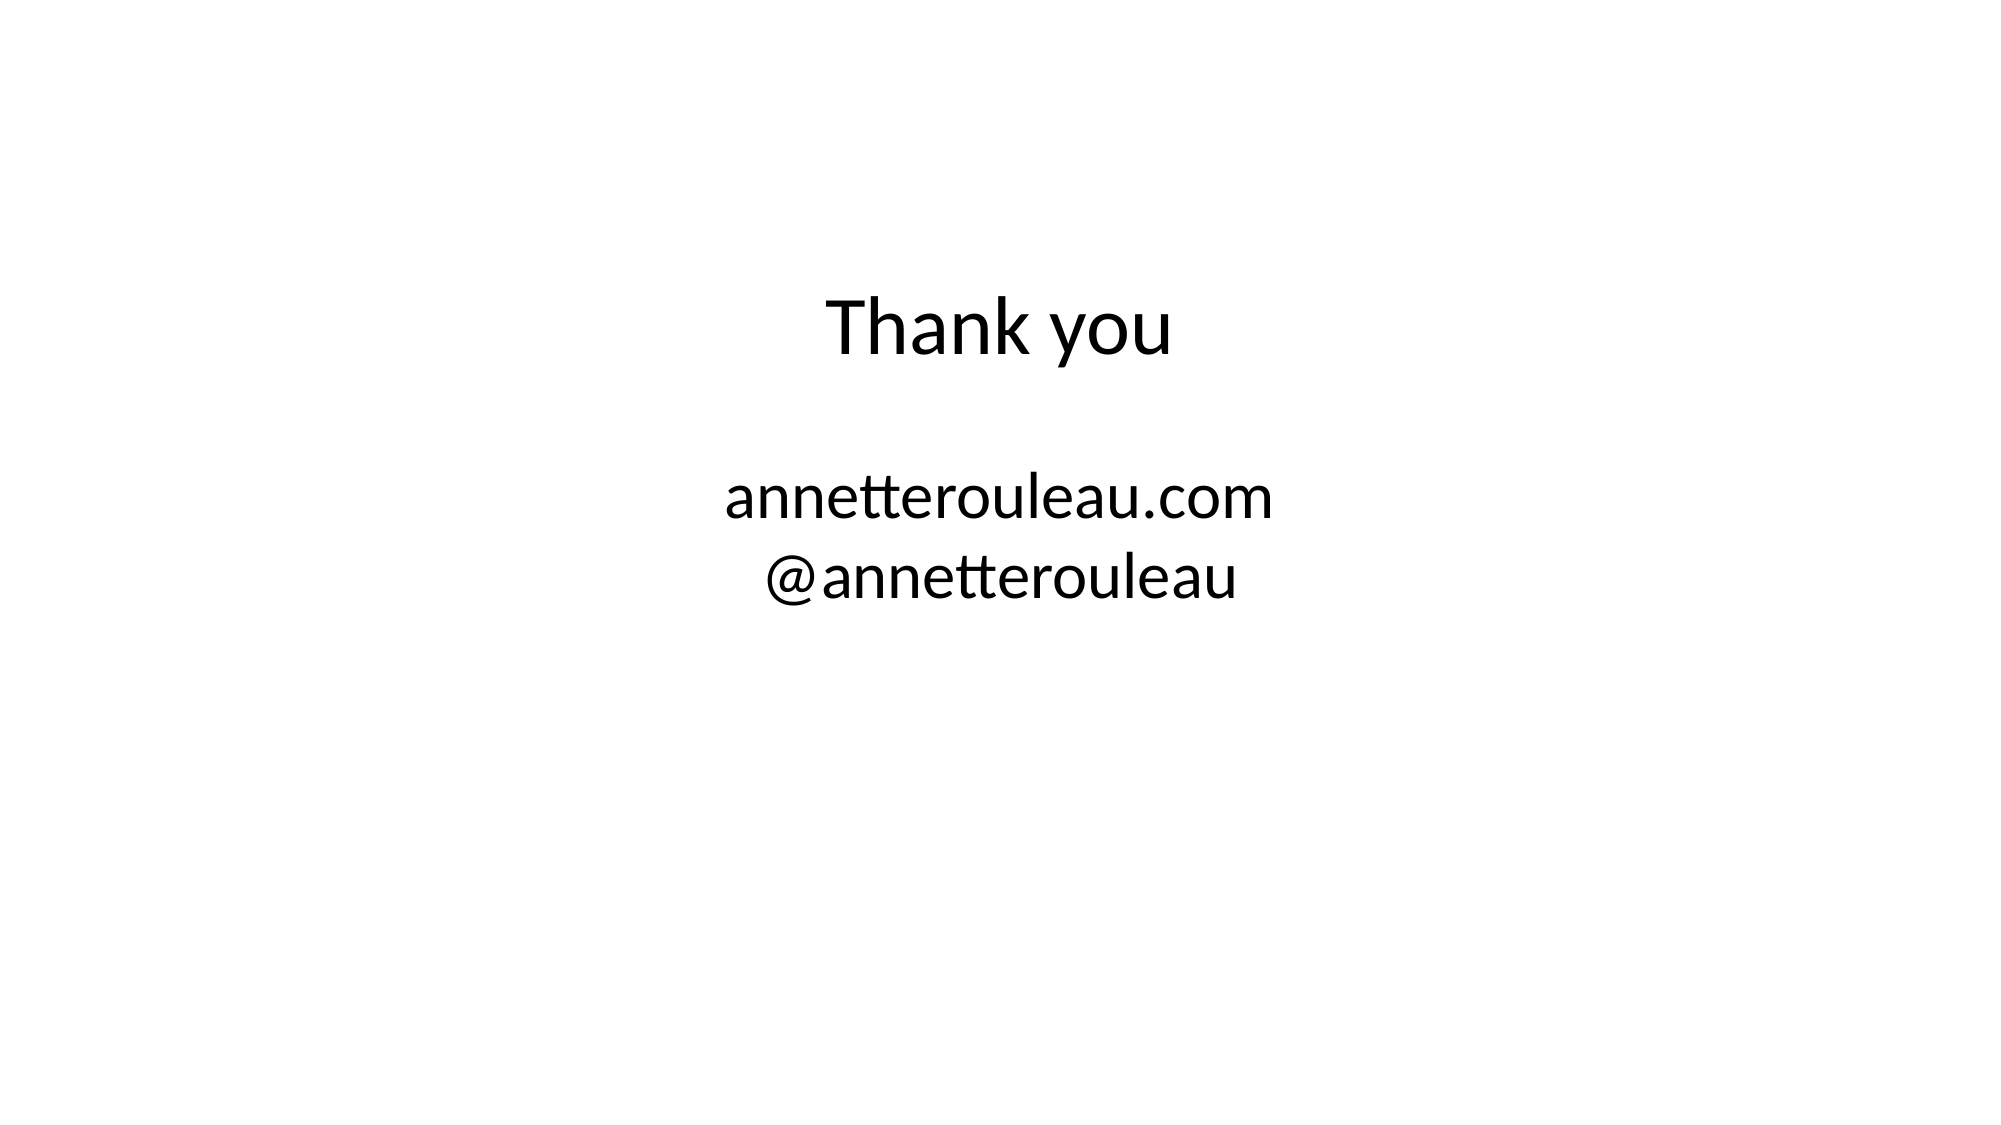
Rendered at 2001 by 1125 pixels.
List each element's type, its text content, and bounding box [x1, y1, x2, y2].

text_box Thank you annetterouleau.com @annetterouleau [613, 264, 1387, 699]
